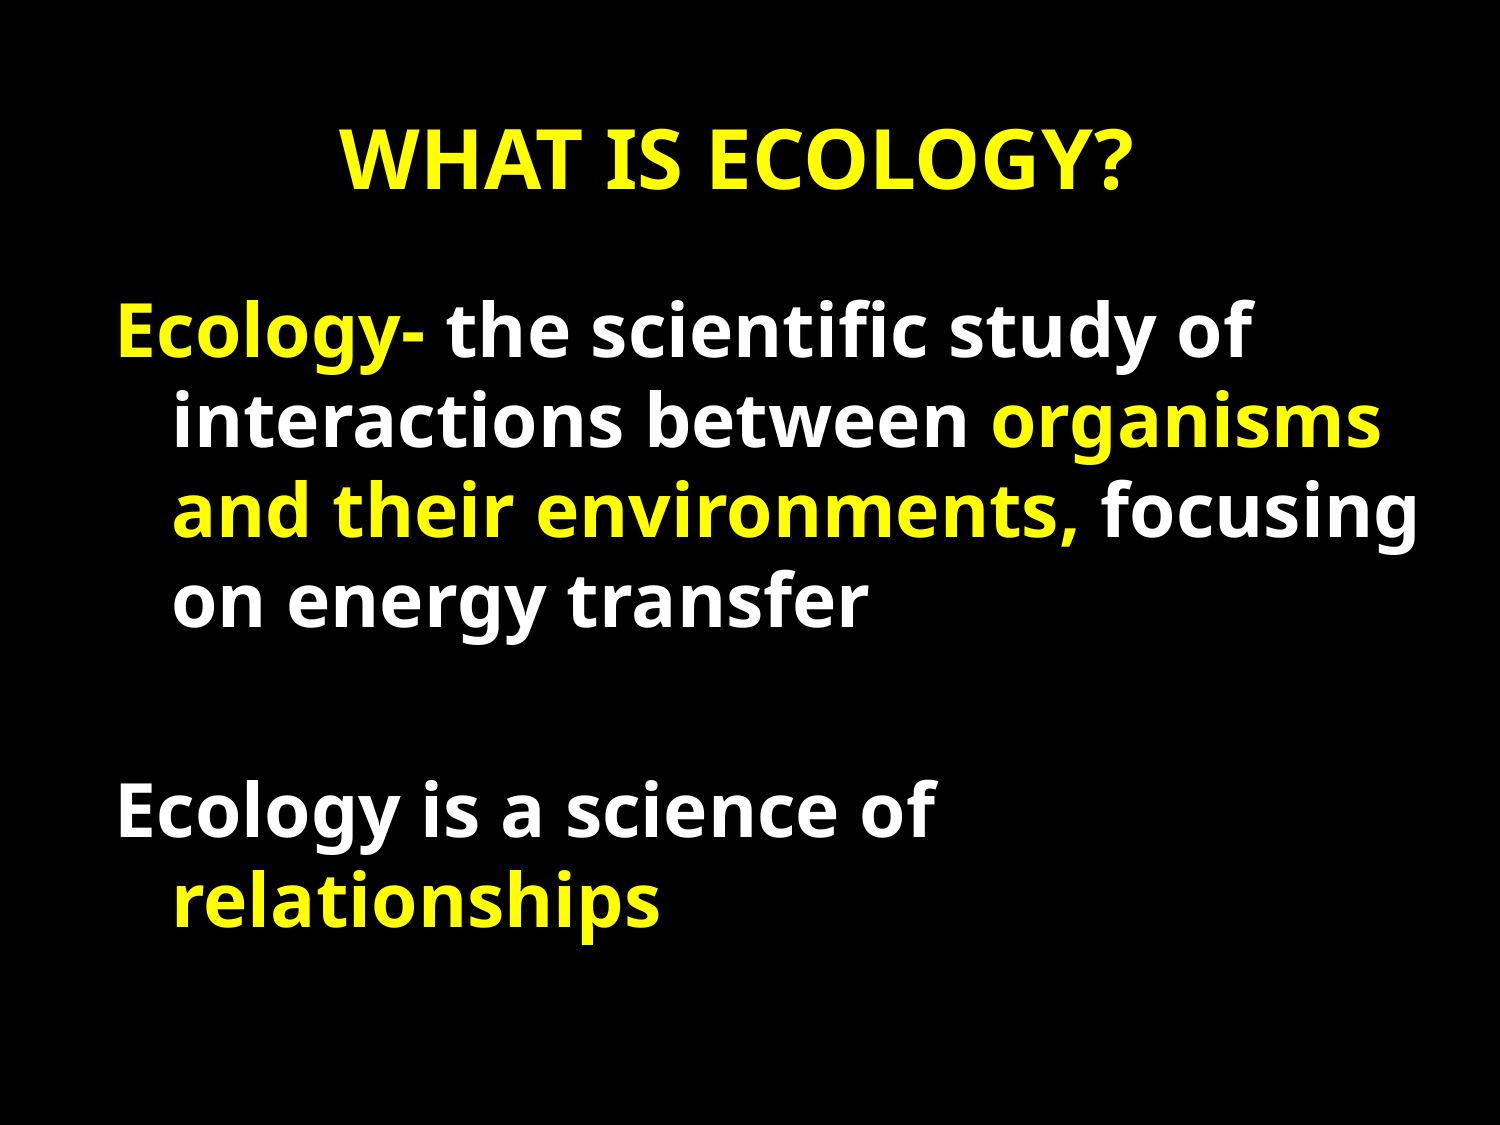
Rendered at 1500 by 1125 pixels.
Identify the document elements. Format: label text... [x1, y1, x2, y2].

list Ecology- the scientific study of interactions between organisms and their environments, focusing on energy transfer Ecology is a science of relationships [99, 275, 1450, 1025]
title WHAT IS ECOLOGY? [99, 62, 1375, 250]
